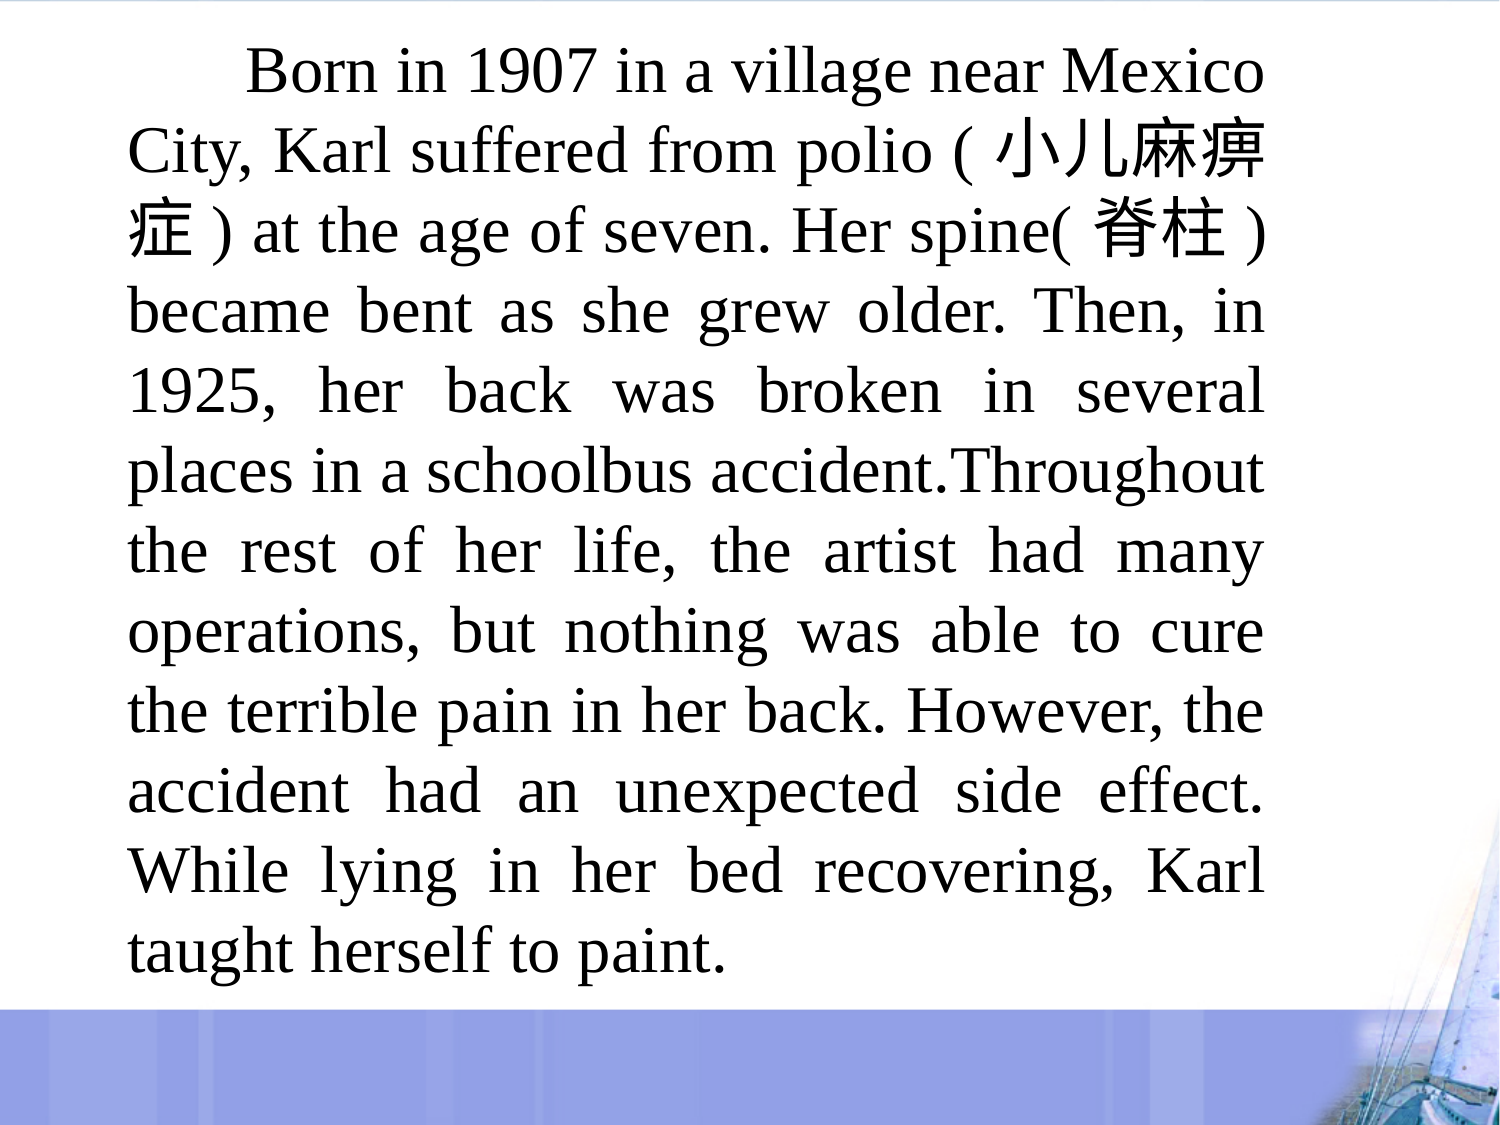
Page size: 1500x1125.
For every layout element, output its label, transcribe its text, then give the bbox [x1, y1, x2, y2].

picture [0, 0, 1500, 1125]
text_box Born in 1907 in a village near Mexico City, Karl suffered from polio (小儿麻痹症) at the age of seven. Her spine(脊柱) became bent as she grew older. Then, in 1925, her back was broken in several places in a schoolbus accident.Throughout the rest of her life, the artist had many operations, but nothing was able to cure the terrible pain in her back. However, the accident had an unexpected side effect. While lying in her bed recovering, Karl taught herself to paint. [112, 18, 1283, 994]
